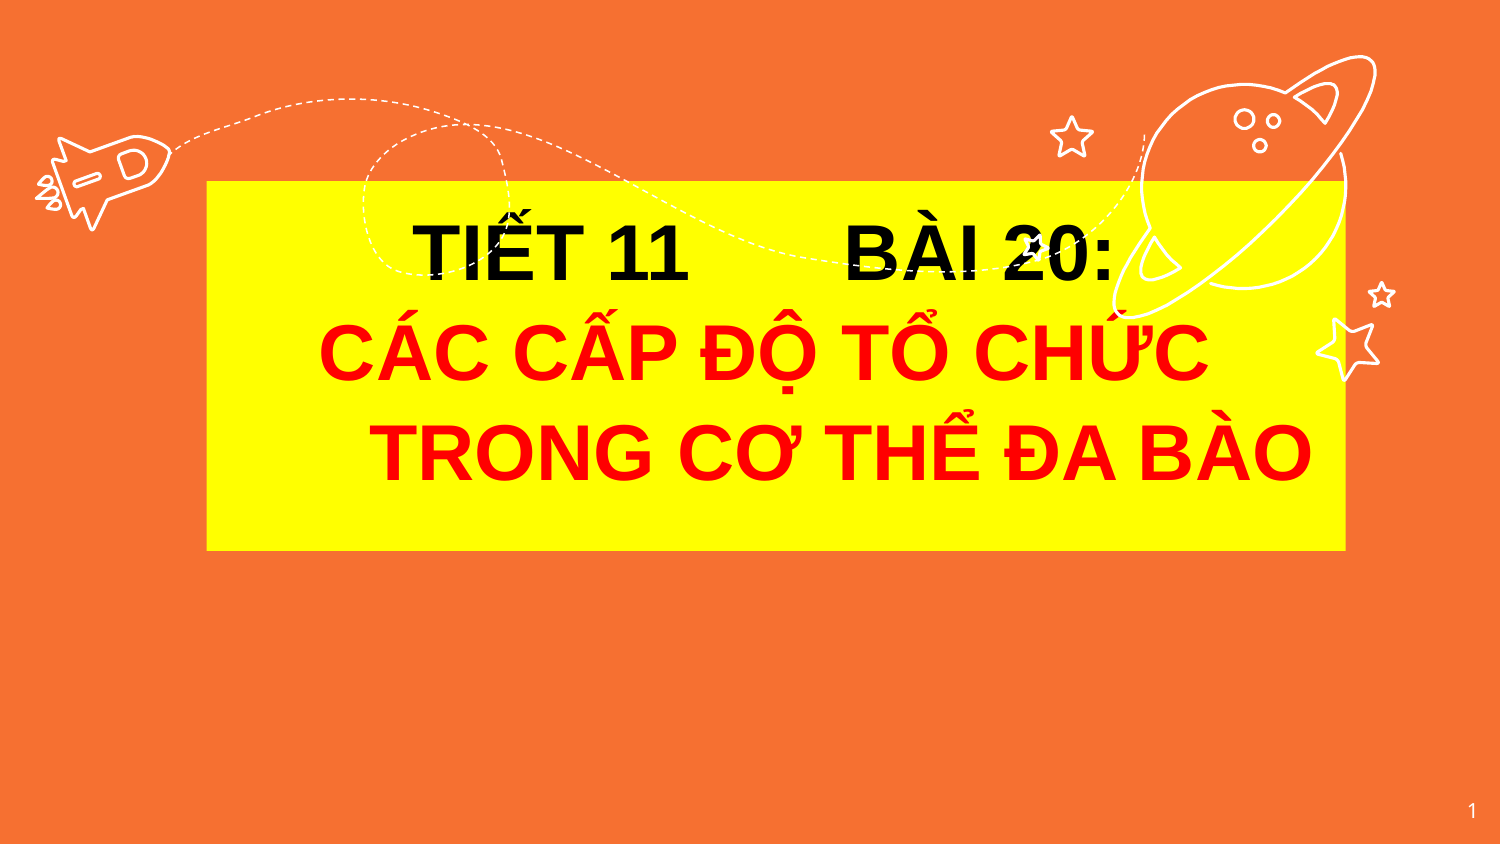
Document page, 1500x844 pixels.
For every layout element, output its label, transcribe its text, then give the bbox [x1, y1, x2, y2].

title TIẾT 11 BÀI 20: CÁC CẤP ĐỘ TỔ CHỨC TRONG CƠ THỂ ĐA BÀO [206, 181, 1346, 551]
text_box [167, 99, 1108, 276]
slide_number 1 [1403, 779, 1494, 844]
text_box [47, 121, 156, 229]
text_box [1113, 56, 1376, 318]
